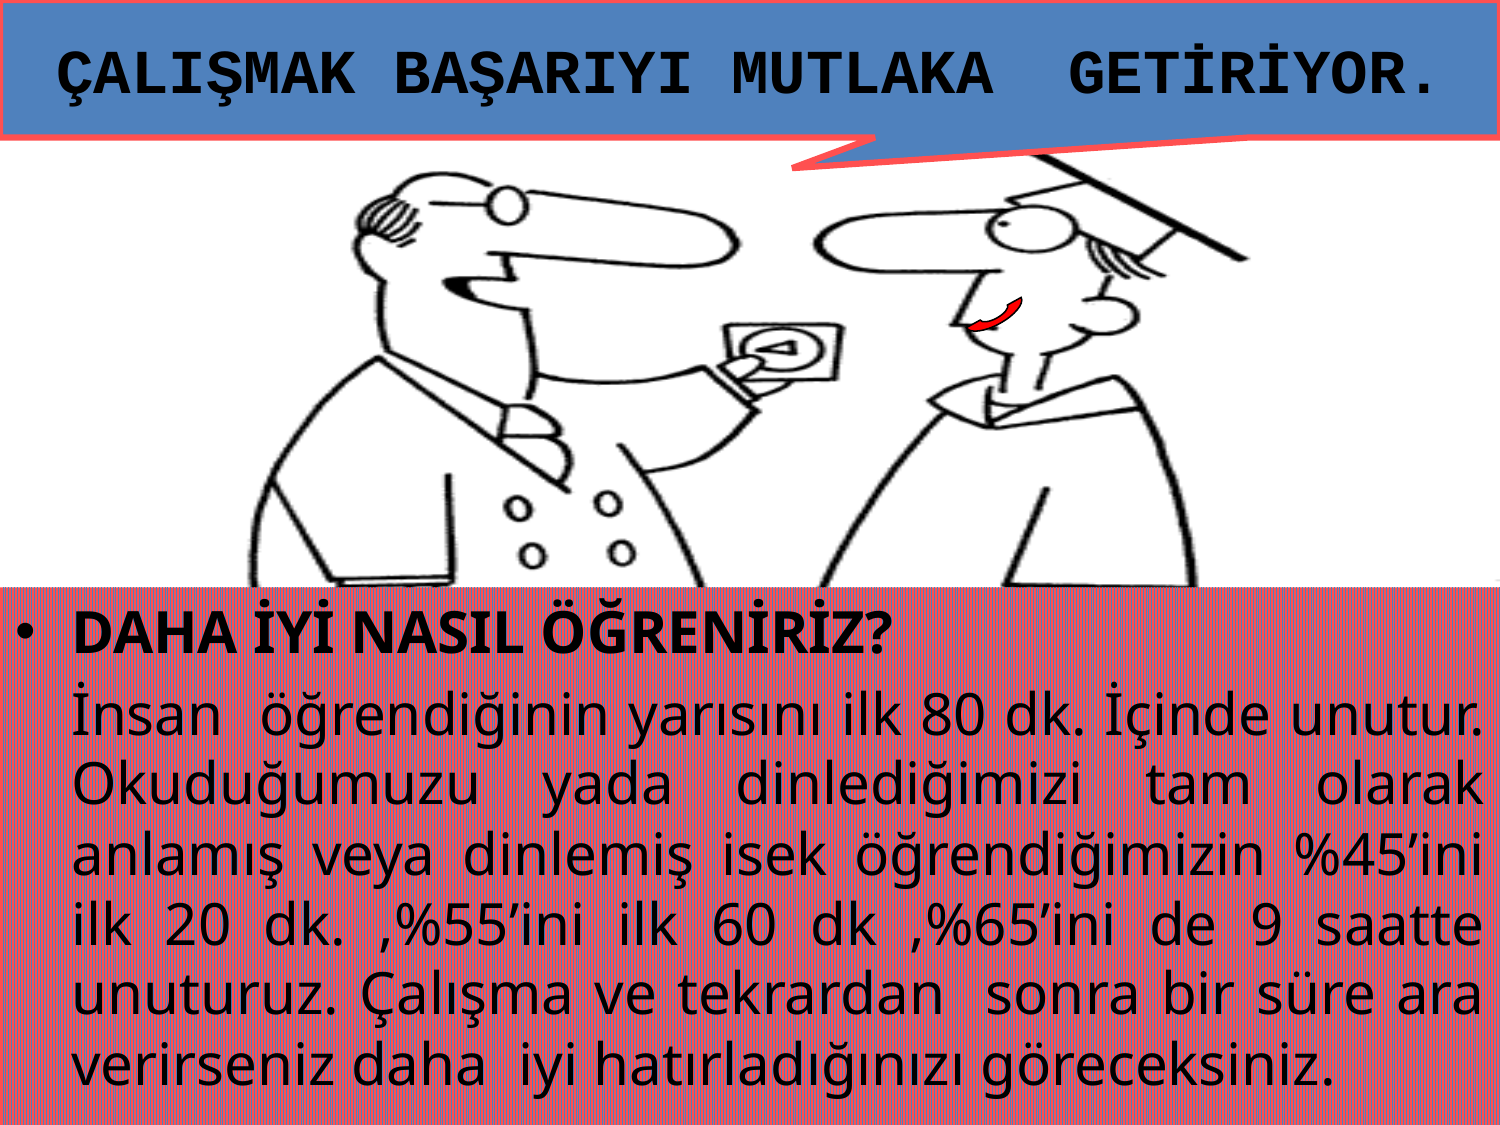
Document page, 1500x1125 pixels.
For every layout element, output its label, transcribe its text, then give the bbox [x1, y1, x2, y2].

picture [0, 87, 1500, 788]
list DAHA İYİ NASIL ÖĞRENİRİZ? İnsan öğrendiğinin yarısını ilk 80 dk. İçinde unutur. Okuduğumuzu yada dinlediğimizi tam olarak anlamış veya dinlemiş isek öğrendiğimizin %45’ini ilk 20 dk. ,%55’ini ilk 60 dk ,%65’ini de 9 saatte unuturuz. Çalışma ve tekrardan sonra bir süre ara verirseniz daha iyi hatırladığınızı göreceksiniz. [0, 795, 1500, 1125]
text_box ÇALIŞMAK BAŞARIYI MUTLAKA GETİRİYOR. [0, 0, 1500, 86]
